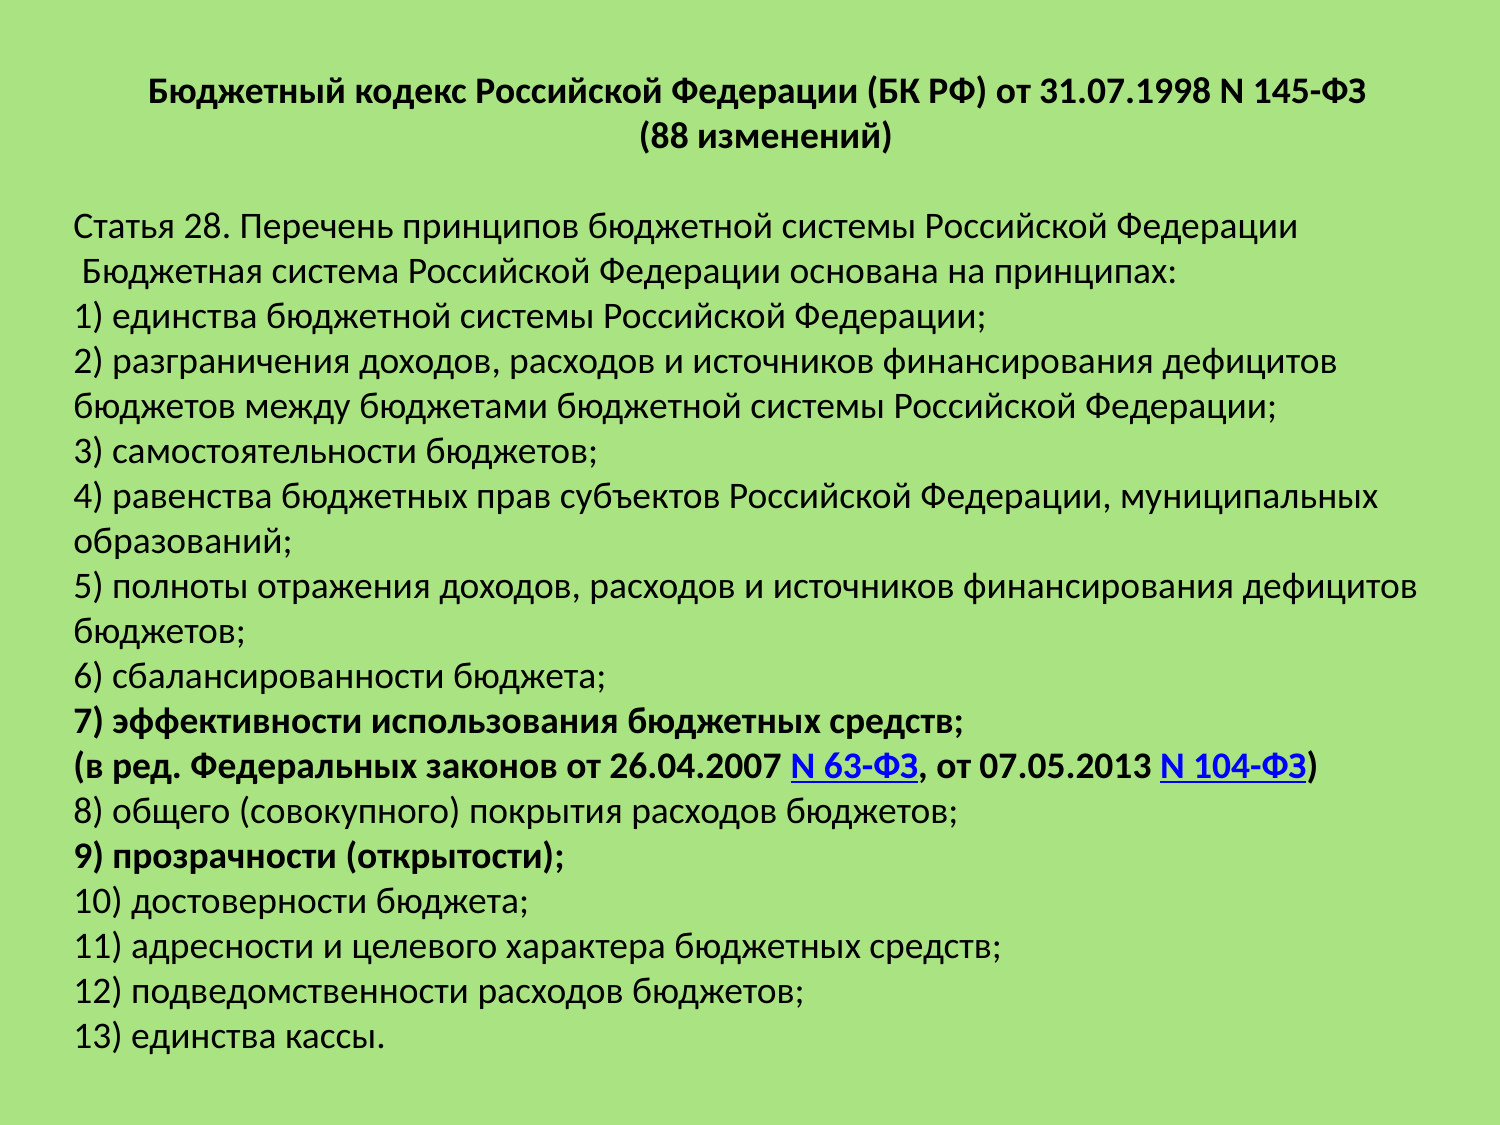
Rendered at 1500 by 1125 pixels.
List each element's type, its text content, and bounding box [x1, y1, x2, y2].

text_box Бюджетный кодекс Российской Федерации (БК РФ) от 31.07.1998 N 145-ФЗ (88 изменений) Статья 28. Перечень принципов бюджетной системы Российской Федерации Бюджетная система Российской Федерации основана на принципах: 1) единства бюджетной системы Российской Федерации; 2) разграничения доходов, расходов и источников финансирования дефицитов бюджетов между бюджетами бюджетной системы Российской Федерации; 3) самостоятельности бюджетов; 4) равенства бюджетных прав субъектов Российской Федерации, муниципальных образований; 5) полноты отражения доходов, расходов и источников финансирования дефицитов бюджетов; 6) сбалансированности бюджета; 7) эффективности использования бюджетных средств; (в ред. Федеральных законов от 26.04.2007 N 63-ФЗ, от 07.05.2013 N 104-ФЗ) 8) общего (совокупного) покрытия расходов бюджетов; 9) прозрачности (открытости); 10) достоверности бюджета; 11) адресности и целевого характера бюджетных средств; 12) подведомственности расходов бюджетов; 13) единства кассы. [58, 58, 1465, 1064]
